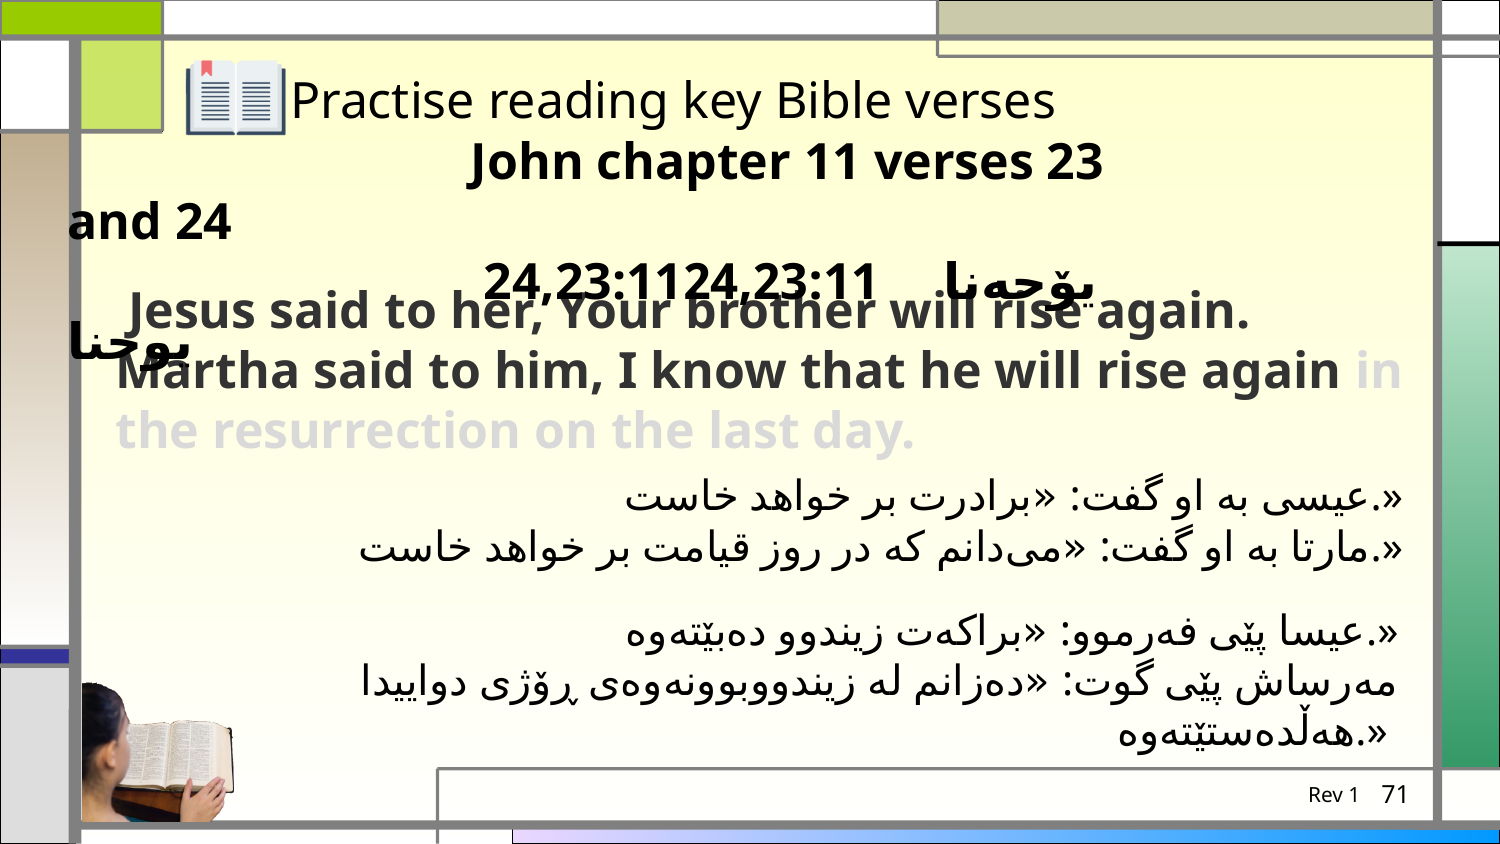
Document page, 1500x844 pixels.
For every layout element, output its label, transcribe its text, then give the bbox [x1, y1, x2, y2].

text_box John chapter 11 verses 23 and 24 24,23:11یۆحەنا 24,23:11 یوحنا [53, 122, 1187, 378]
text_box عیسی به او گفت: «برادرت بر خواهد خاست.» مارتا به او گفت: «می‌دانم که در روز قیامت بر خواهد خاست.» [147, 452, 1418, 578]
text_box Rev 1 [1293, 774, 1387, 814]
text_box عیسا پێی فەرموو: «براکەت زیندوو دەبێتەوە.» مەرساش پێی گوت: «دەزانم لە زیندووبوونەوەی ڕۆژی دواییدا هەڵدەستێتەوە.» [77, 596, 1414, 762]
picture [176, 53, 291, 143]
slide_number 71 [1074, 770, 1425, 818]
text_box Practise reading key Bible verses [147, 15, 1199, 181]
picture [81, 682, 235, 822]
text_box Jesus said to her, Your brother will rise again. Martha said to him, I know that he will rise again in the resurrection on the last day. [100, 270, 1432, 410]
